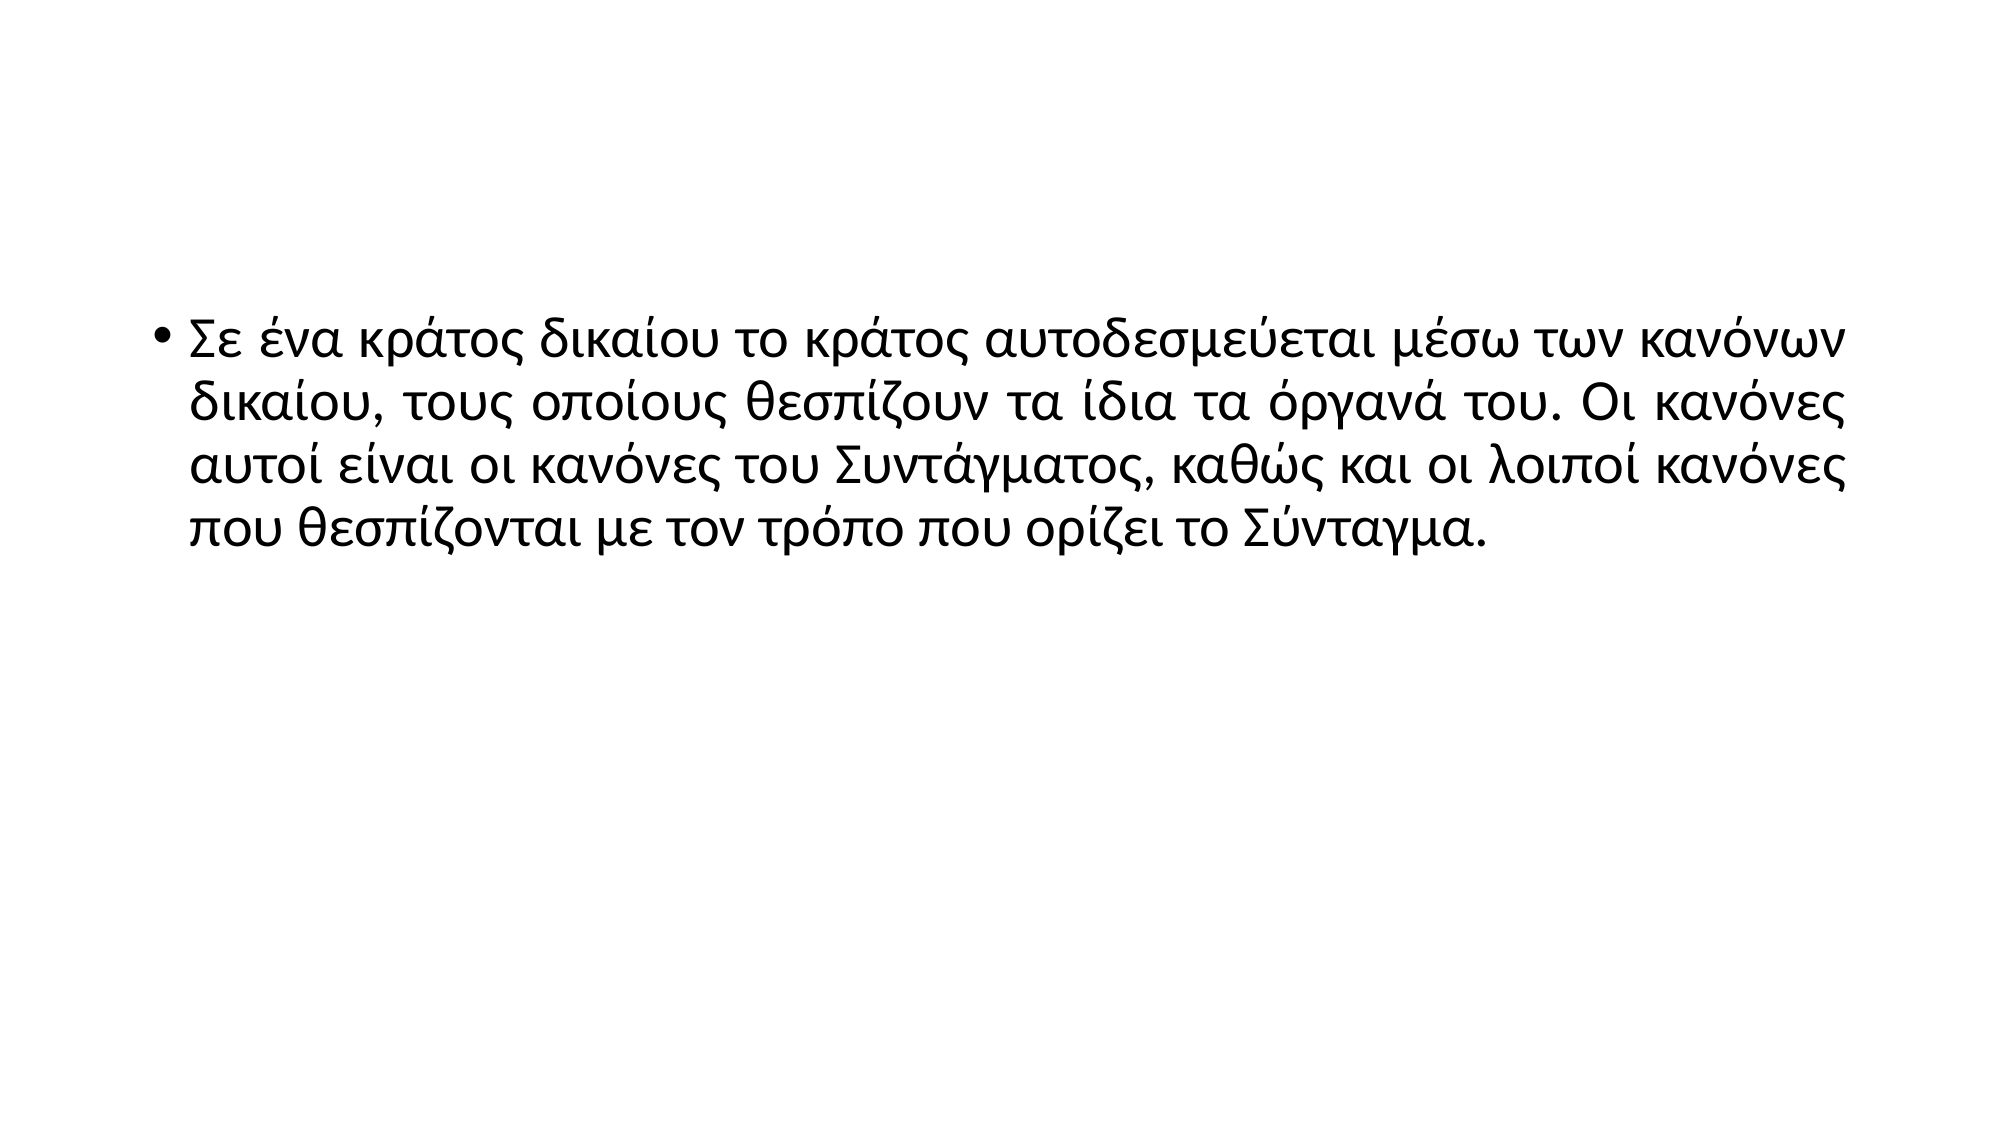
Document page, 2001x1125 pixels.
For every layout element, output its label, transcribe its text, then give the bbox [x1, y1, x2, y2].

list Σε ένα κράτος δικαίου το κράτος αυτοδεσμεύεται μέσω των κανόνων δικαίου, τους οποίους θεσπίζουν τα ίδια τα όργανά του. Οι κανόνες αυτοί είναι οι κανόνες του Συντάγματος, καθώς και οι λοιποί κανόνες που θεσπίζονται με τον τρόπο που ορίζει το Σύνταγμα. [137, 299, 1863, 1014]
